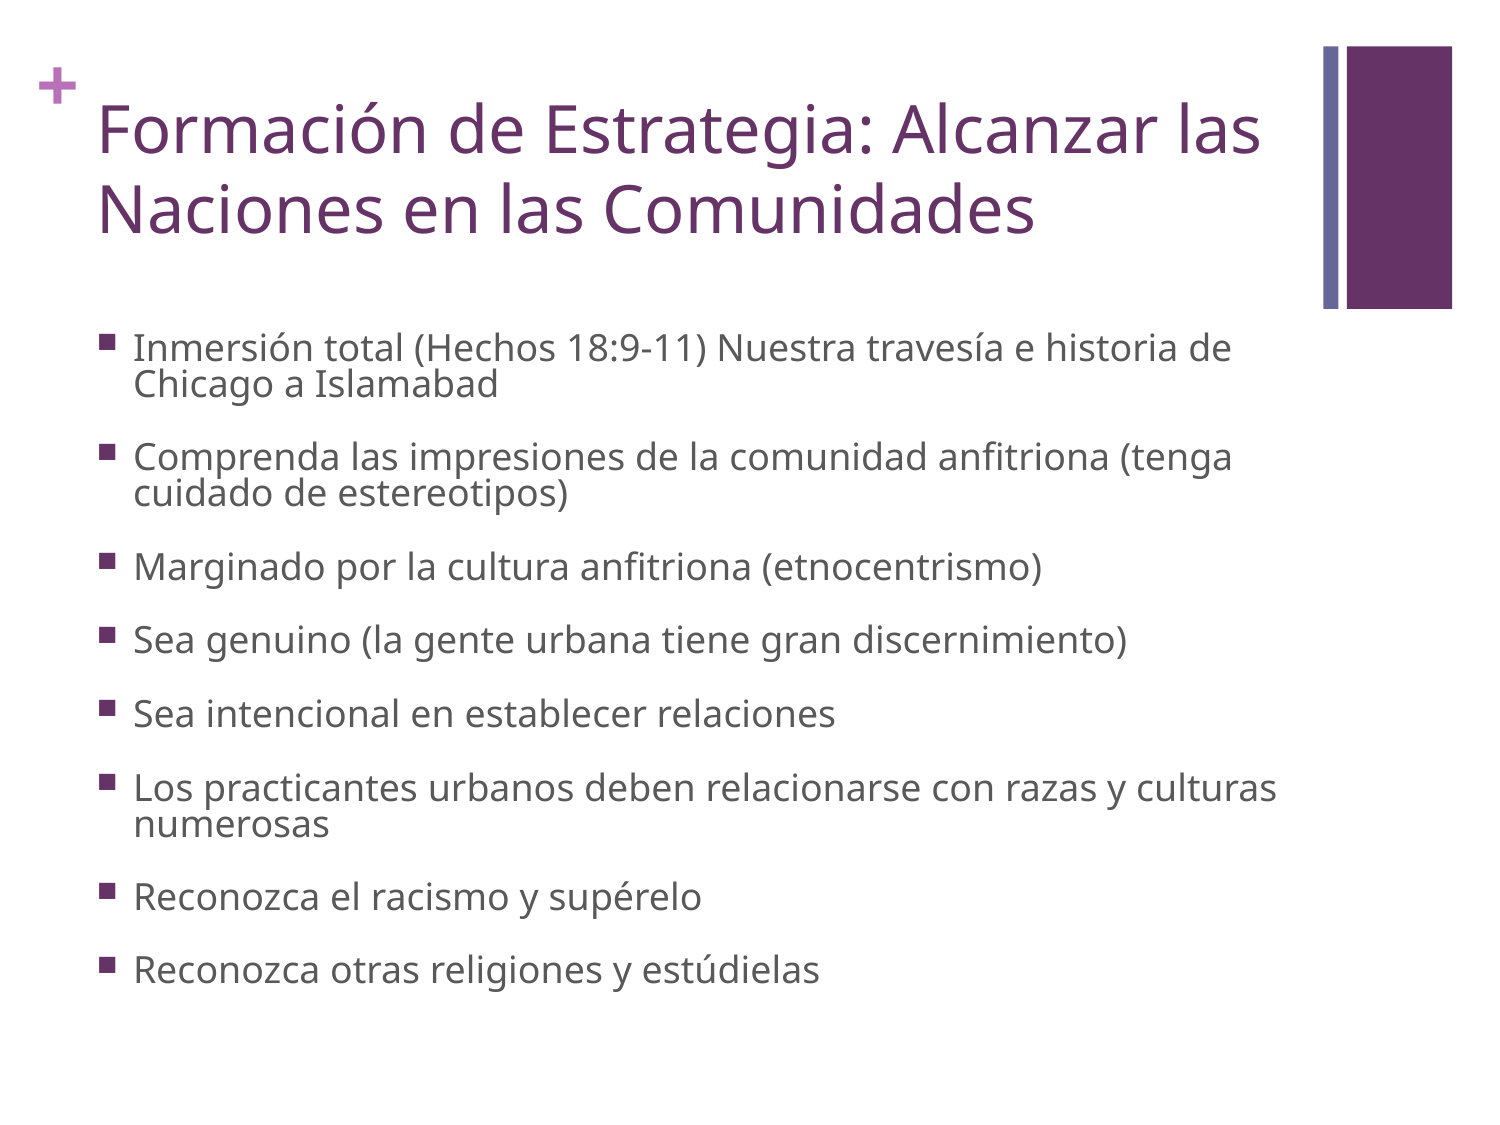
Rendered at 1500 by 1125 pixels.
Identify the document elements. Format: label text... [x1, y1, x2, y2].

list Inmersión total (Hechos 18:9-11) Nuestra travesía e historia de Chicago a Islamabad Comprenda las impresiones de la comunidad anfitriona (tenga cuidado de estereotipos) Marginado por la cultura anfitriona (etnocentrismo) Sea genuino (la gente urbana tiene gran discernimiento) Sea intencional en establecer relaciones Los practicantes urbanos deben relacionarse con razas y culturas numerosas Reconozca el racismo y supérelo Reconozca otras religiones y estúdielas [81, 324, 1322, 1005]
title Formación de Estrategia: Alcanzar las Naciones en las Comunidades [81, 79, 1322, 263]
